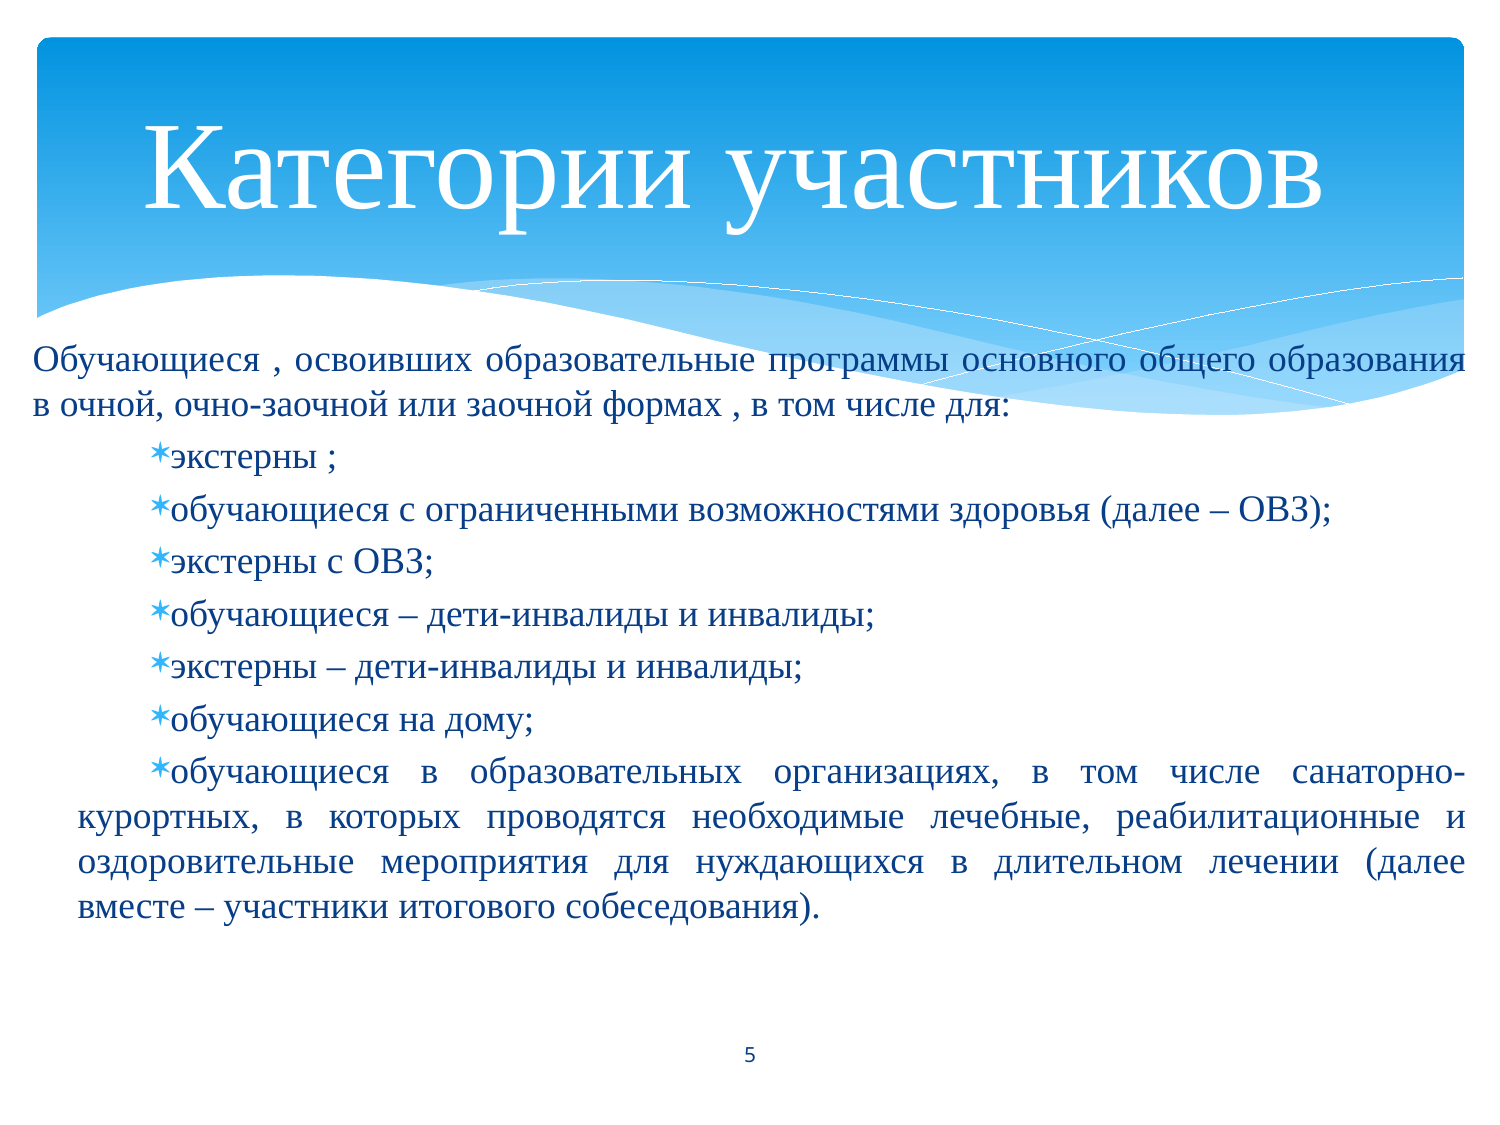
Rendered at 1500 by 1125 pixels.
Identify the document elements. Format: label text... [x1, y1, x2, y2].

list Обучающиеся , освоивших образовательные программы основного общего образования в очной, очно-заочной или заочной формах , в том числе для: экстерны ; обучающиеся с ограниченными возможностями здоровья (далее – ОВЗ); экстерны с ОВЗ; обучающиеся – дети-инвалиды и инвалиды; экстерны – дети-инвалиды и инвалиды; обучающиеся на дому; обучающиеся в образовательных организациях, в том числе санаторно-курортных, в которых проводятся необходимые лечебные, реабилитационные и оздоровительные мероприятия для нуждающихся в длительном лечении (далее вместе – участники итогового собеседования). [17, 326, 1483, 1035]
slide_number 5 [654, 1025, 846, 1086]
title Категории участников [75, 55, 1425, 261]
